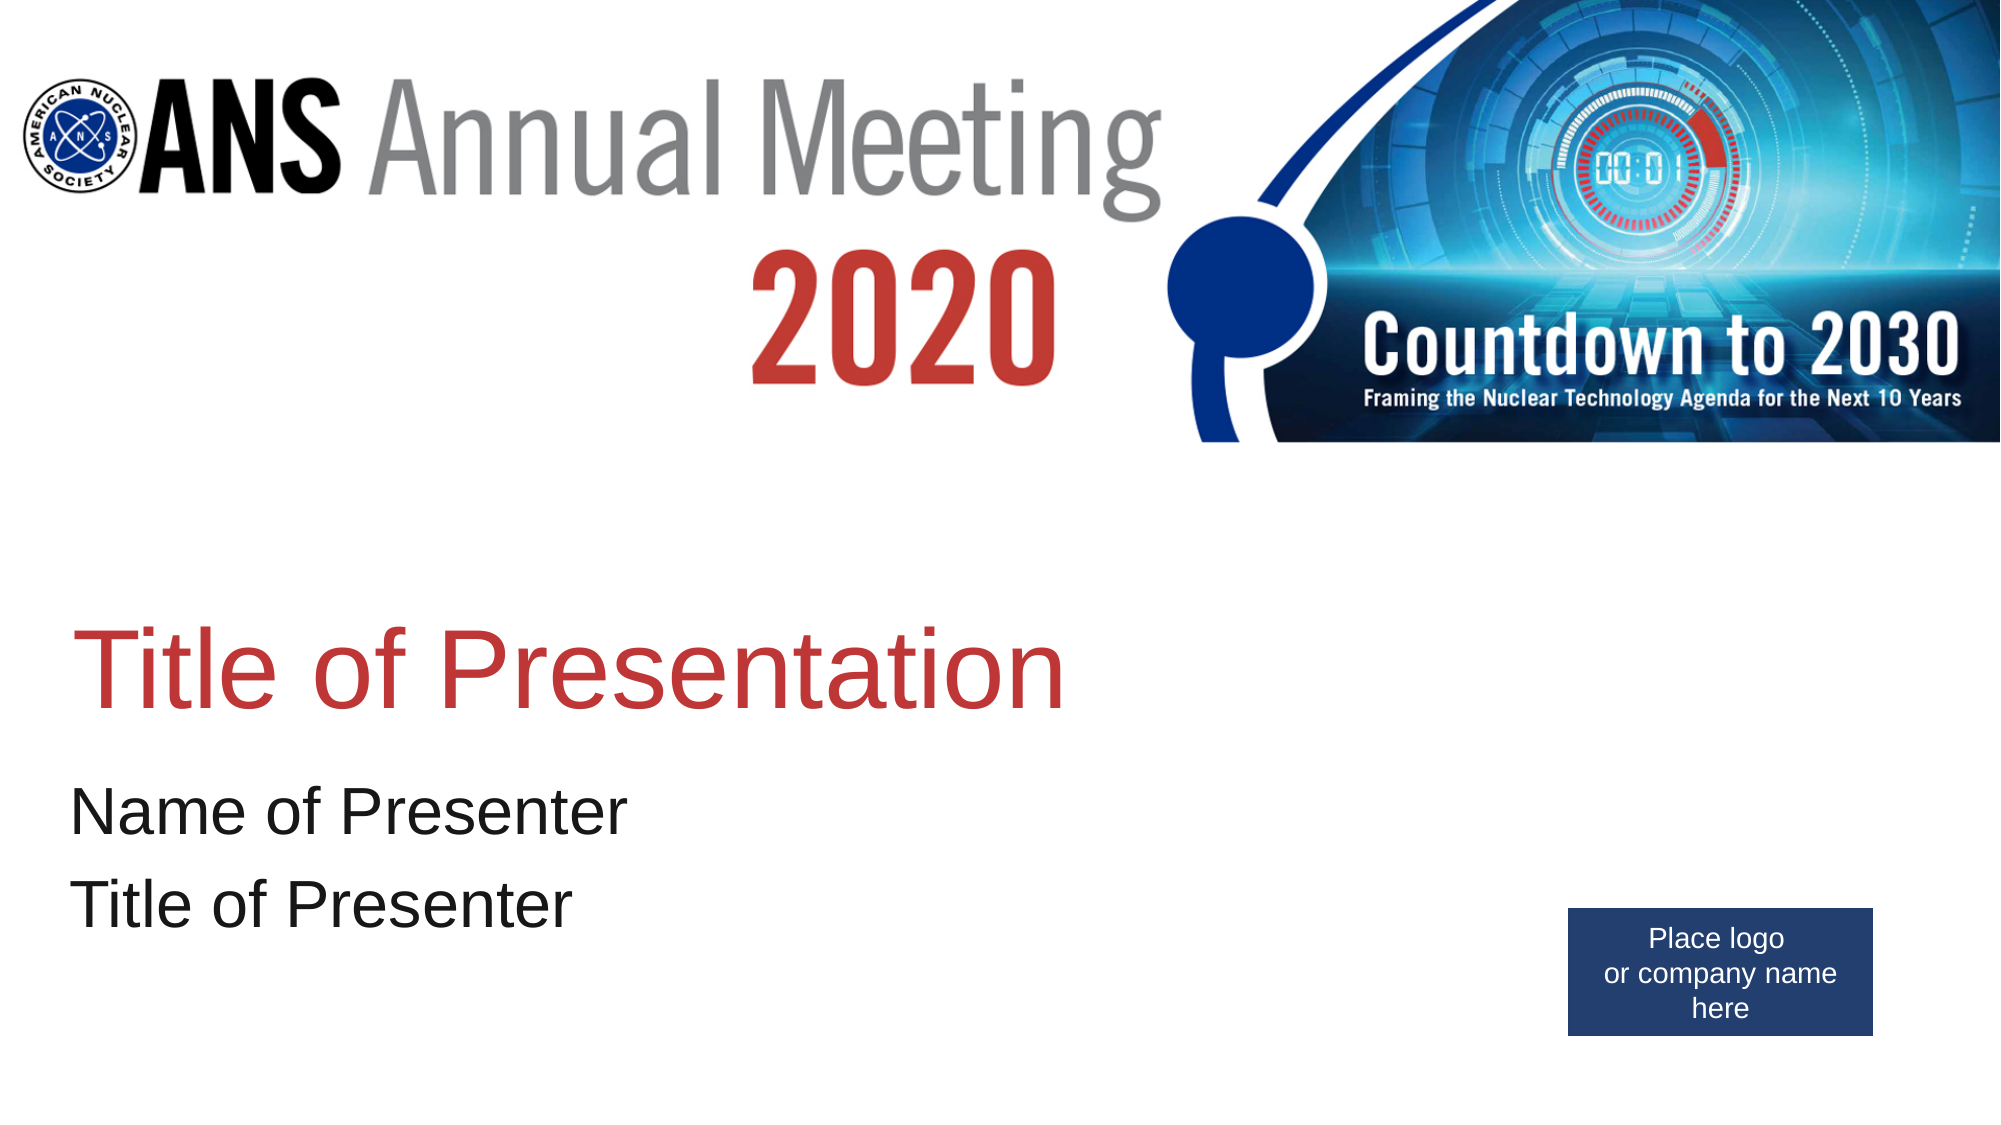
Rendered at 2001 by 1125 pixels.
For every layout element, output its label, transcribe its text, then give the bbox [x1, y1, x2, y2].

text_box Place logo or company name here [1568, 908, 1873, 1036]
subtitle Name of Presenter Title of Presenter [54, 769, 1873, 1041]
picture [0, 0, 2000, 443]
title Title of Presentation [57, 431, 1873, 742]
